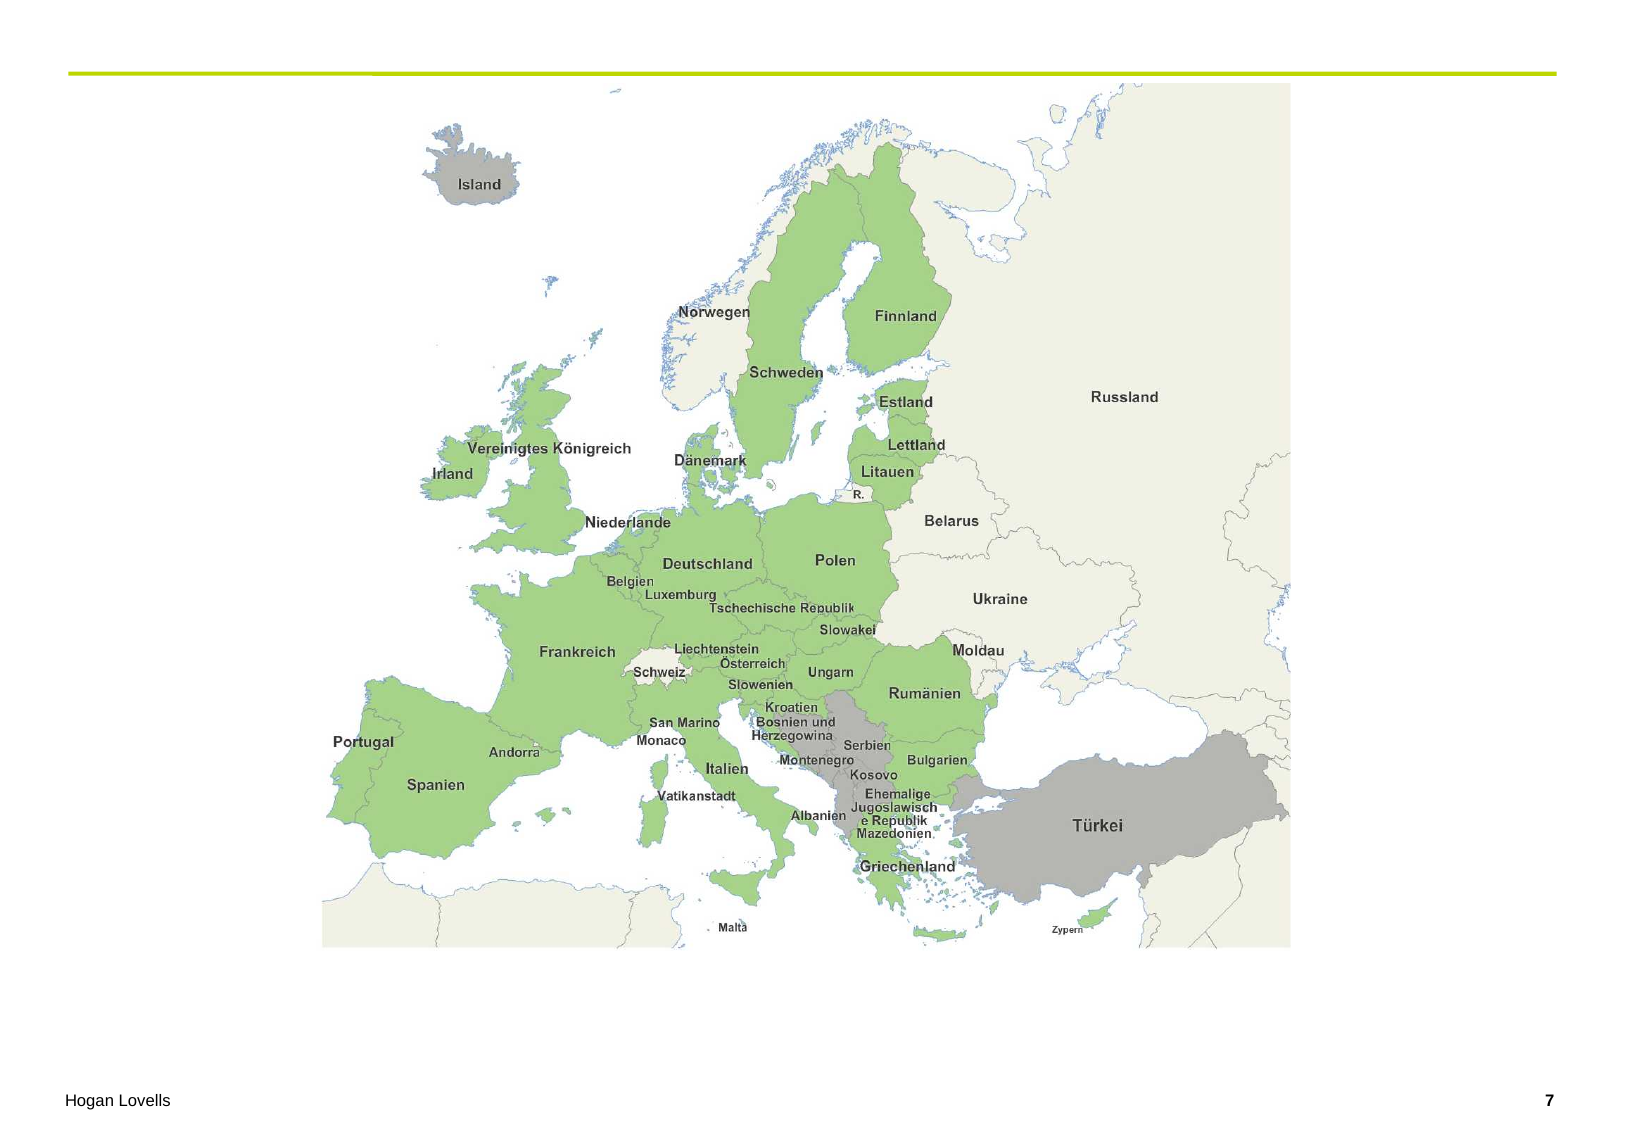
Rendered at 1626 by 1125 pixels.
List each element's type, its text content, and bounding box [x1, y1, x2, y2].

slide_number 7 [1190, 1082, 1570, 1125]
picture [265, 83, 1291, 955]
